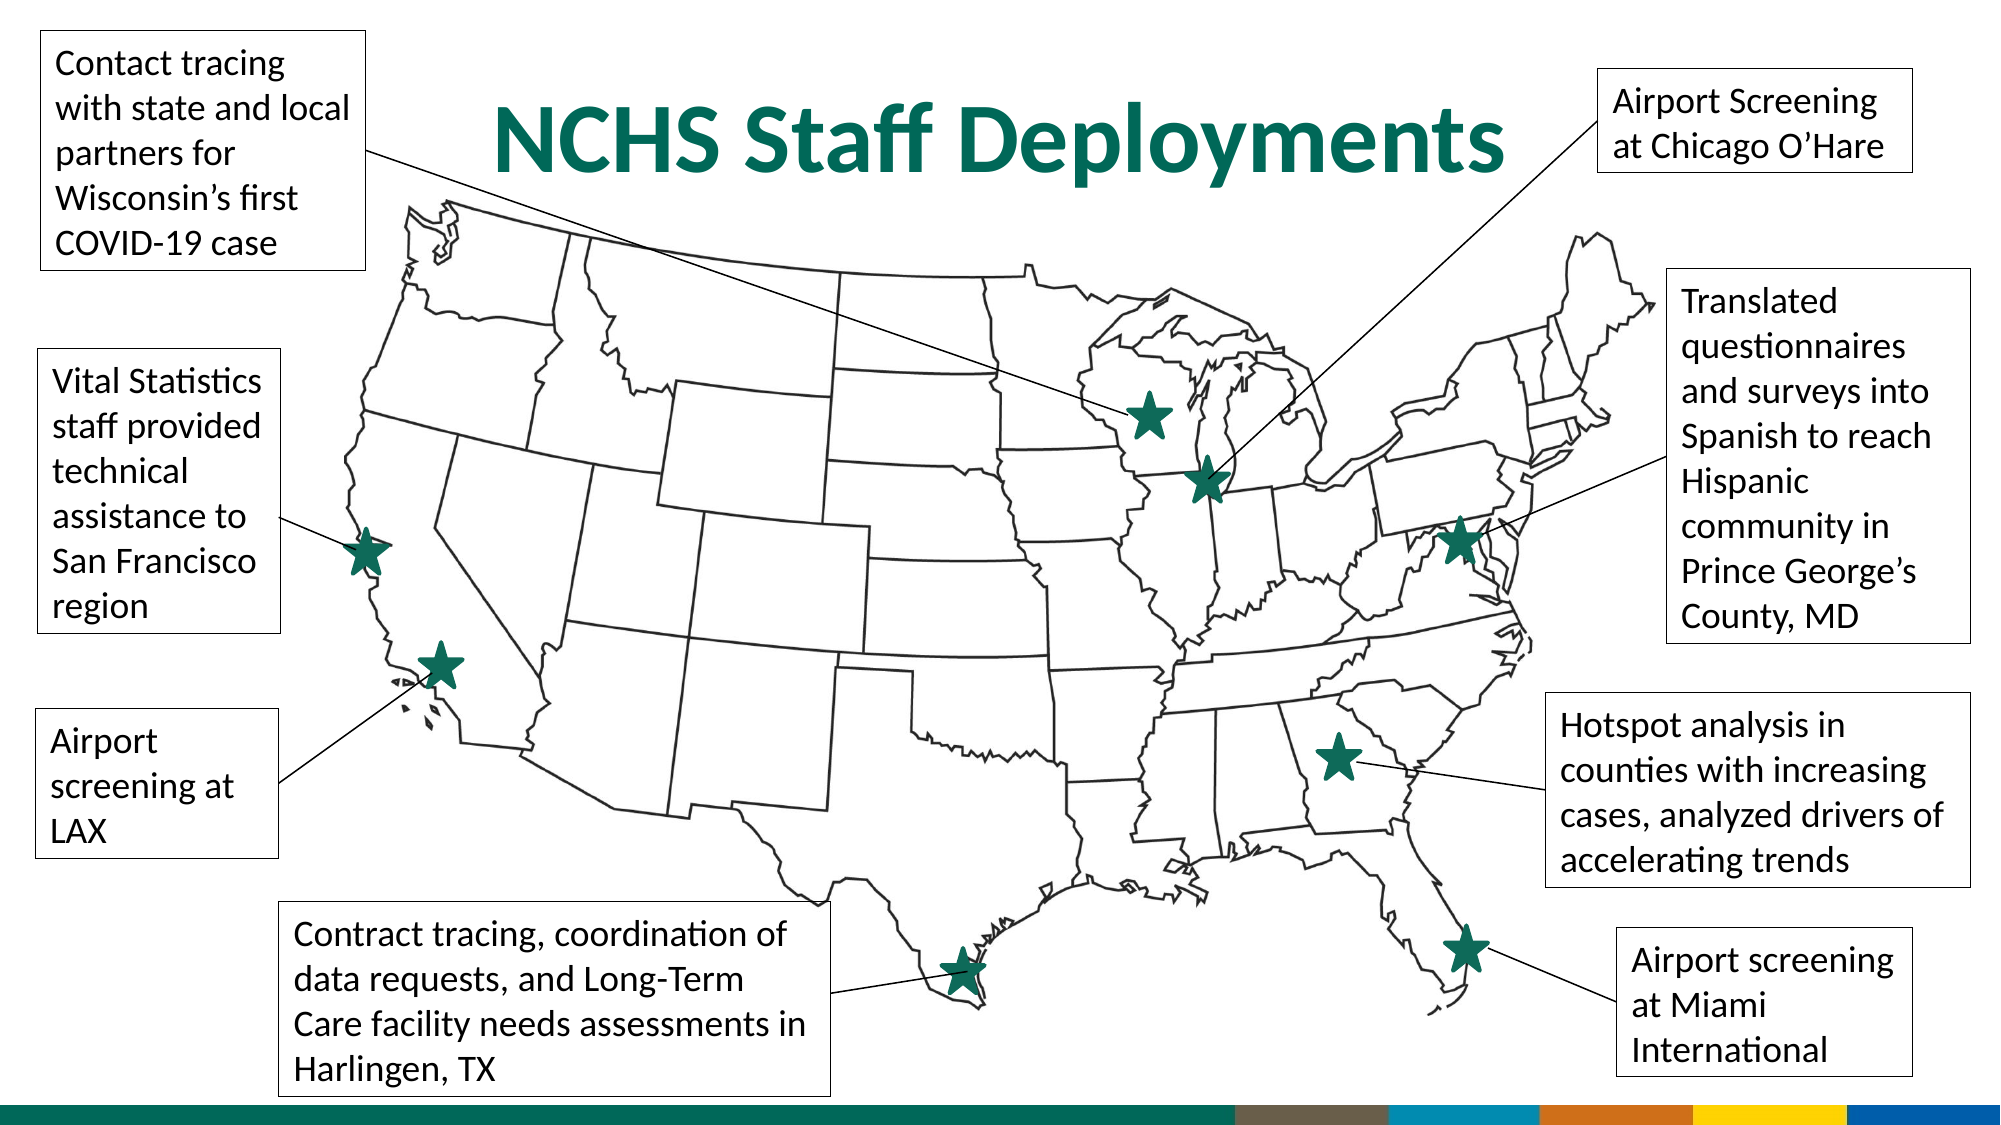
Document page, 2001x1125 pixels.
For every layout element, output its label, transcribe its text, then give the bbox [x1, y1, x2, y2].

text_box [278, 516, 357, 550]
text_box Airport Screening at Chicago O’Hare [1597, 68, 1913, 173]
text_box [365, 151, 1129, 410]
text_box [1356, 761, 1546, 792]
picture [1599, 199, 1656, 458]
text_box Airport screening at Miami International [1616, 927, 1913, 1077]
text_box Contact tracing with state and local partners for Wisconsin’s first COVID-19 case [40, 30, 366, 271]
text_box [278, 672, 433, 785]
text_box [830, 971, 968, 994]
text_box Airport screening at LAX [35, 708, 279, 859]
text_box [1479, 970, 1617, 1004]
picture [0, 1105, 1389, 1125]
picture [343, 199, 1656, 1016]
title NCHS Staff Deployments [0, 0, 2000, 200]
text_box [1208, 120, 1599, 480]
picture [1538, 1105, 2000, 1125]
text_box Vital Statistics staff provided technical assistance to San Francisco region [37, 348, 281, 634]
text_box Translated questionnaires and surveys into Spanish to reach Hispanic community in Prince George’s County, MD [1666, 268, 1971, 644]
text_box Contract tracing, coordination of data requests, and Long-Term Care facility needs assessments in Harlingen, TX [278, 901, 831, 1097]
text_box Hotspot analysis in counties with increasing cases, analyzed drivers of accelerating trends [1662, 692, 1971, 888]
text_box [1481, 458, 1667, 535]
